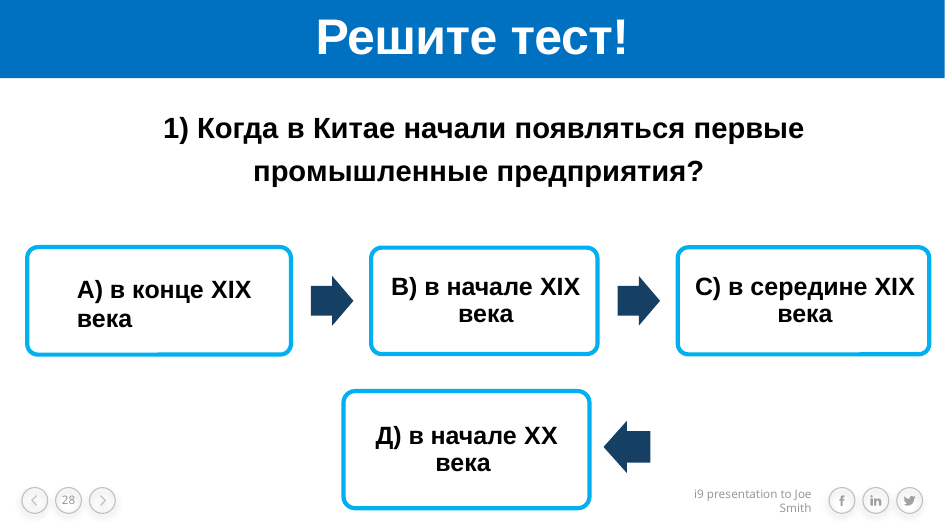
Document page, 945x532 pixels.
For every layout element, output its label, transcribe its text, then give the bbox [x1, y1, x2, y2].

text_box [343, 390, 590, 509]
text_box 1) Когда в Китае начали появляться первые промышленные предприятия? [62, 101, 906, 197]
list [26, 206, 930, 395]
title Решите тест! [0, 0, 945, 79]
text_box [603, 420, 651, 474]
